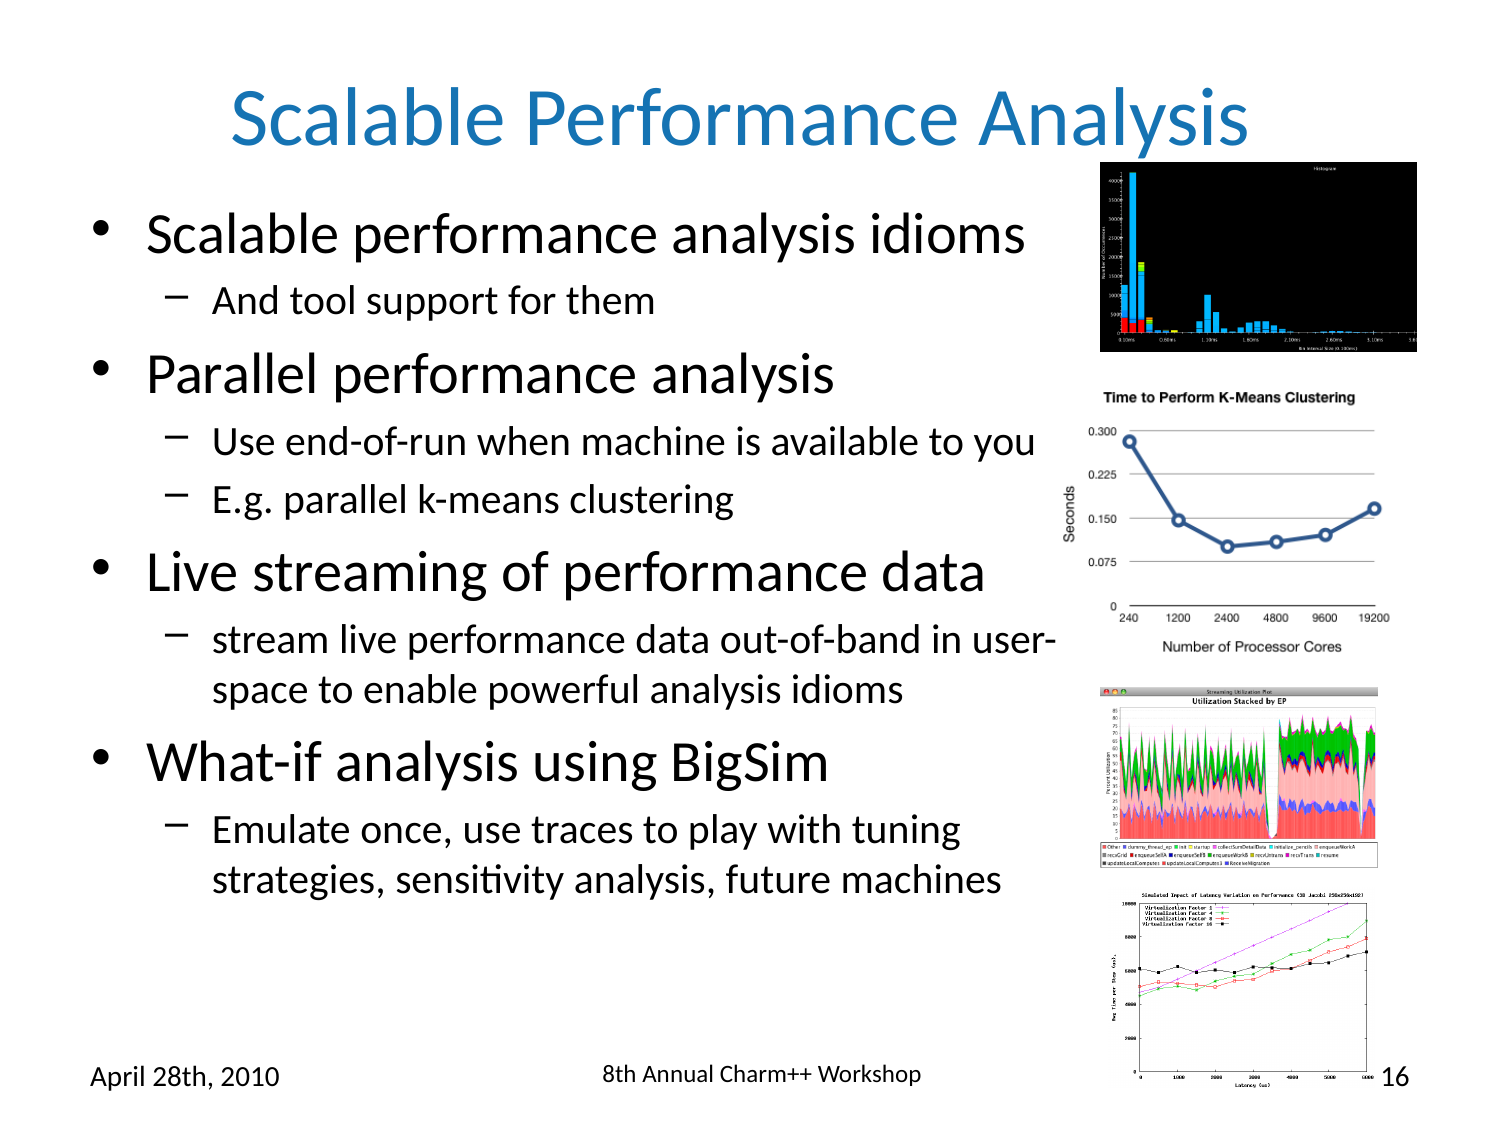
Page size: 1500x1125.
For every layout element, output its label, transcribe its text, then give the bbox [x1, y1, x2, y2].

picture [1012, 387, 1448, 666]
picture [1099, 162, 1418, 352]
footer 8th Annual Charm++ Workshop [524, 1049, 1001, 1101]
title Scalable Performance Analysis [74, 37, 1426, 188]
slide_number 16 [1162, 1049, 1426, 1101]
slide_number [74, 1049, 388, 1101]
list Scalable performance analysis idioms And tool support for them Parallel performance analysis Use end-of-run when machine is available to you E.g. parallel k-means clustering Live streaming of performance data stream live performance data out-of-band in user-space to enable powerful analysis idioms What-if analysis using BigSim Emulate once, use traces to play with tuning strategies, sensitivity analysis, future machines [74, 187, 1076, 1051]
picture [1099, 687, 1378, 869]
picture [1108, 887, 1376, 1088]
